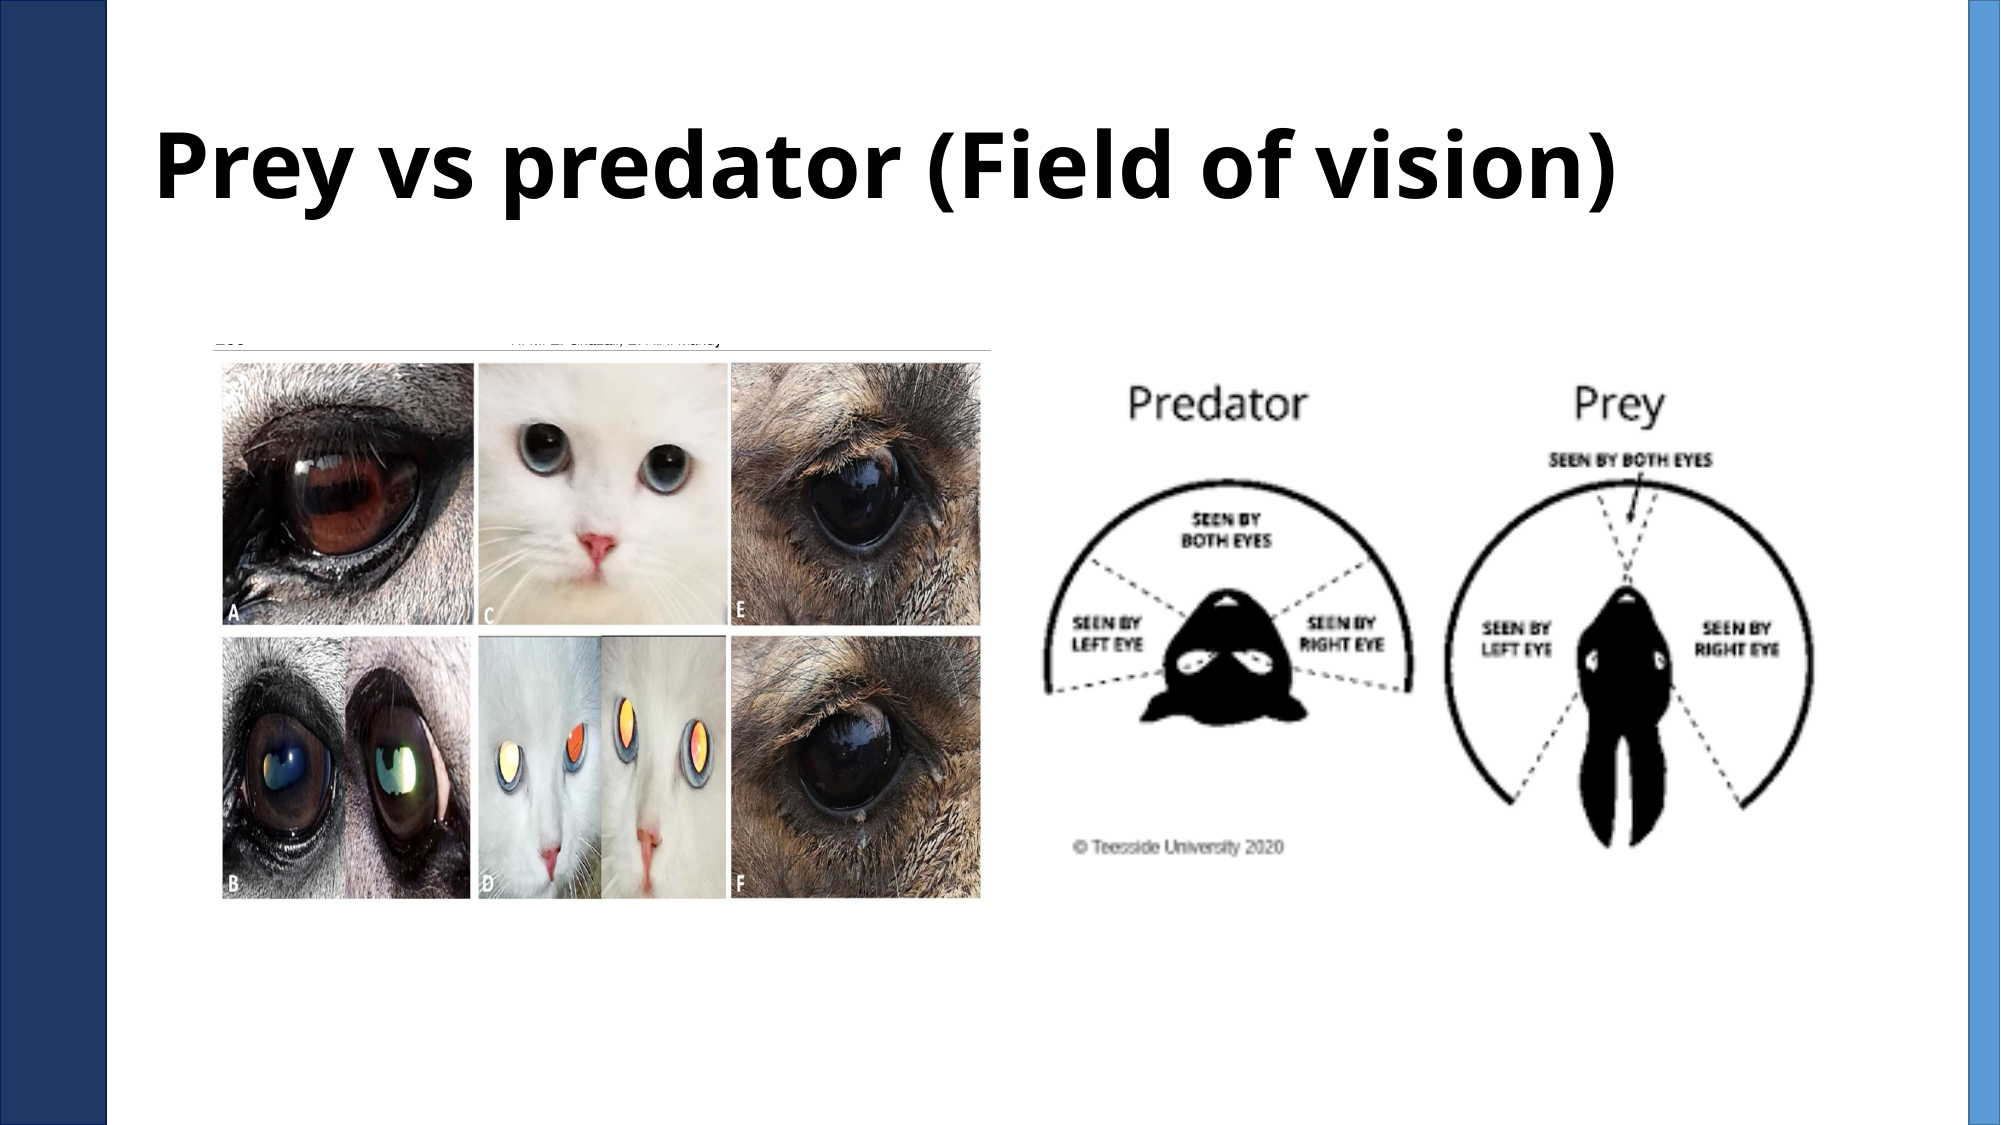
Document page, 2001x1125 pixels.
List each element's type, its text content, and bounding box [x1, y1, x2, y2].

text_box [1968, 0, 2000, 1125]
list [212, 344, 992, 904]
title Prey vs predator (Field of vision) [137, 59, 1863, 278]
text_box [0, 0, 107, 1125]
picture [1024, 364, 1832, 884]
